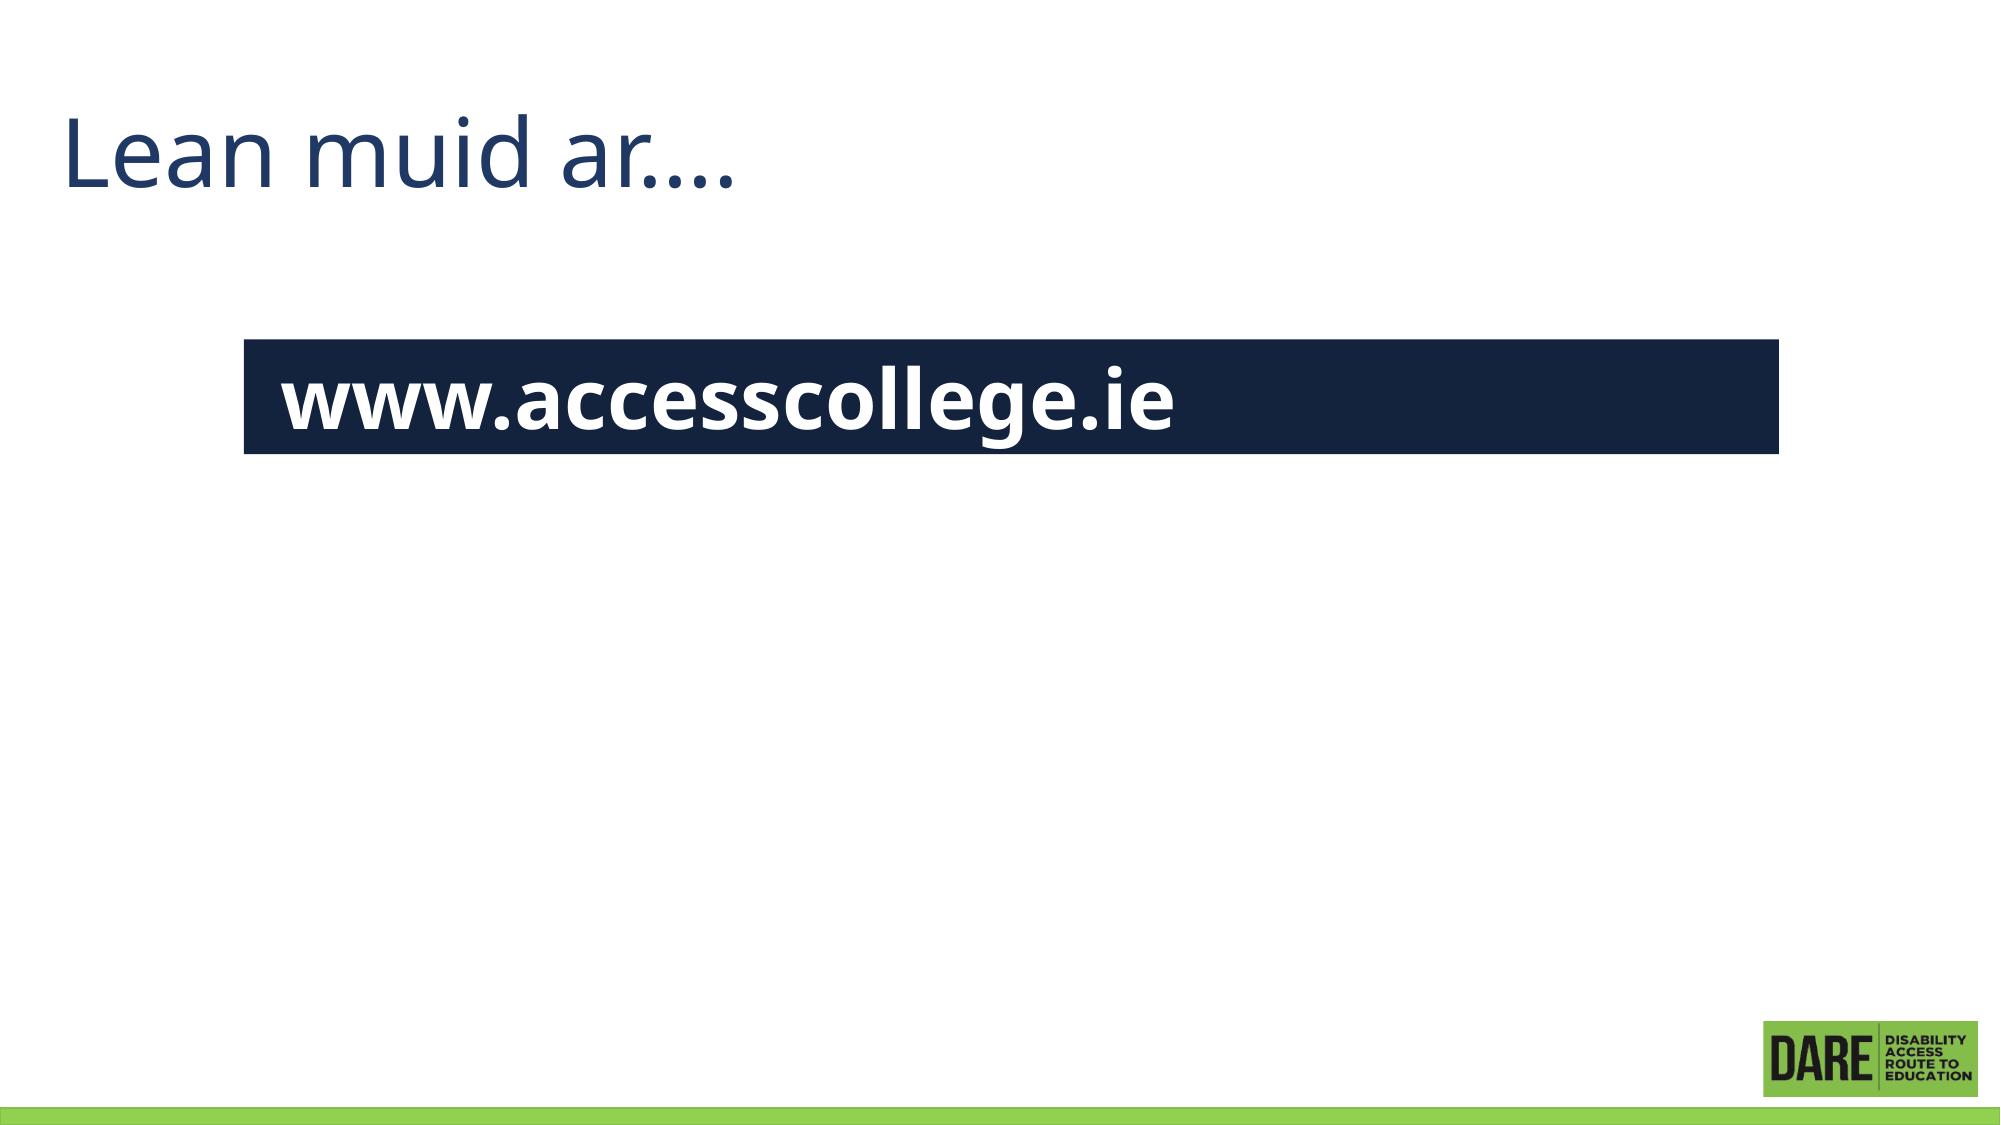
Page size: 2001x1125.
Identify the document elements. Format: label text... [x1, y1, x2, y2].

text_box www.accesscollege.ie [243, 339, 1779, 455]
picture [1763, 1021, 1979, 1097]
text_box [0, 1107, 2000, 1125]
text_box Lean muid ar…. [45, 27, 755, 215]
